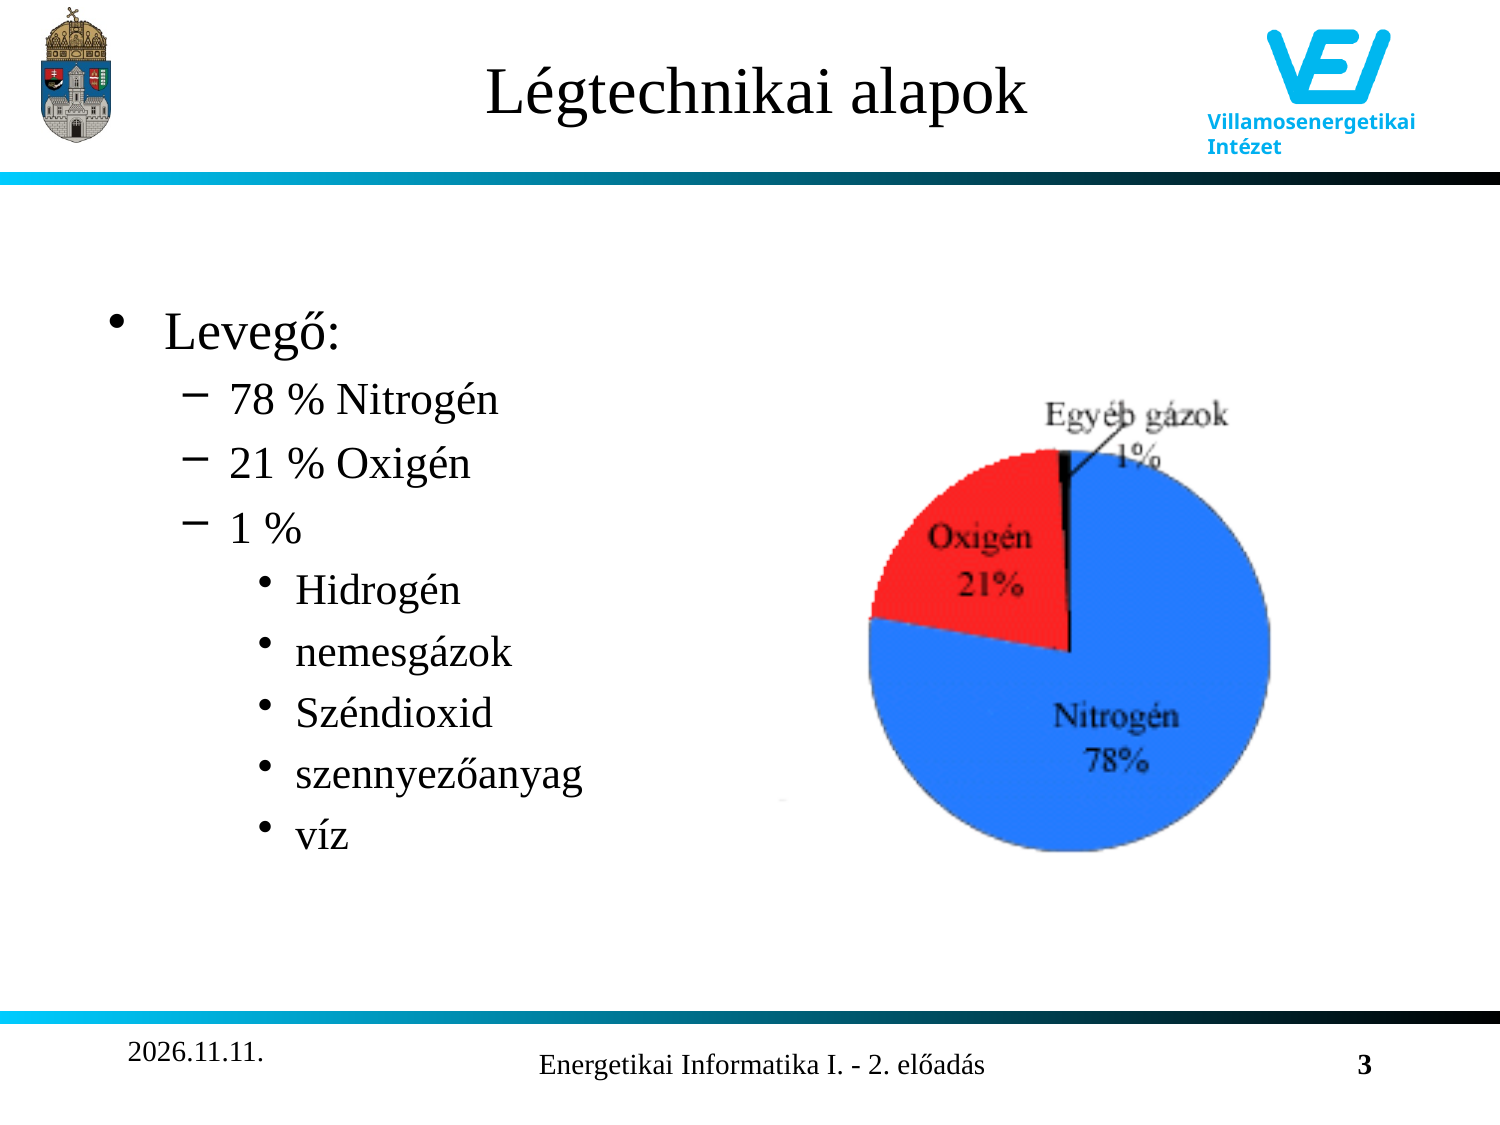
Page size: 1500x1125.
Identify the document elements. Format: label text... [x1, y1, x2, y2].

footer Energetikai Informatika I. - 2. előadás [312, 1037, 1074, 1101]
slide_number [112, 1024, 426, 1101]
title Légtechnikai alapok [194, 42, 1320, 131]
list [714, 373, 1430, 934]
slide_number 3 [1074, 1037, 1388, 1101]
picture [41, 7, 111, 143]
text_box Levegő: 78 % Nitrogén 21 % Oxigén 1 % Hidrogén nemesgázok Széndioxid szennyezőanyag víz [92, 287, 737, 988]
picture [1257, 18, 1410, 115]
